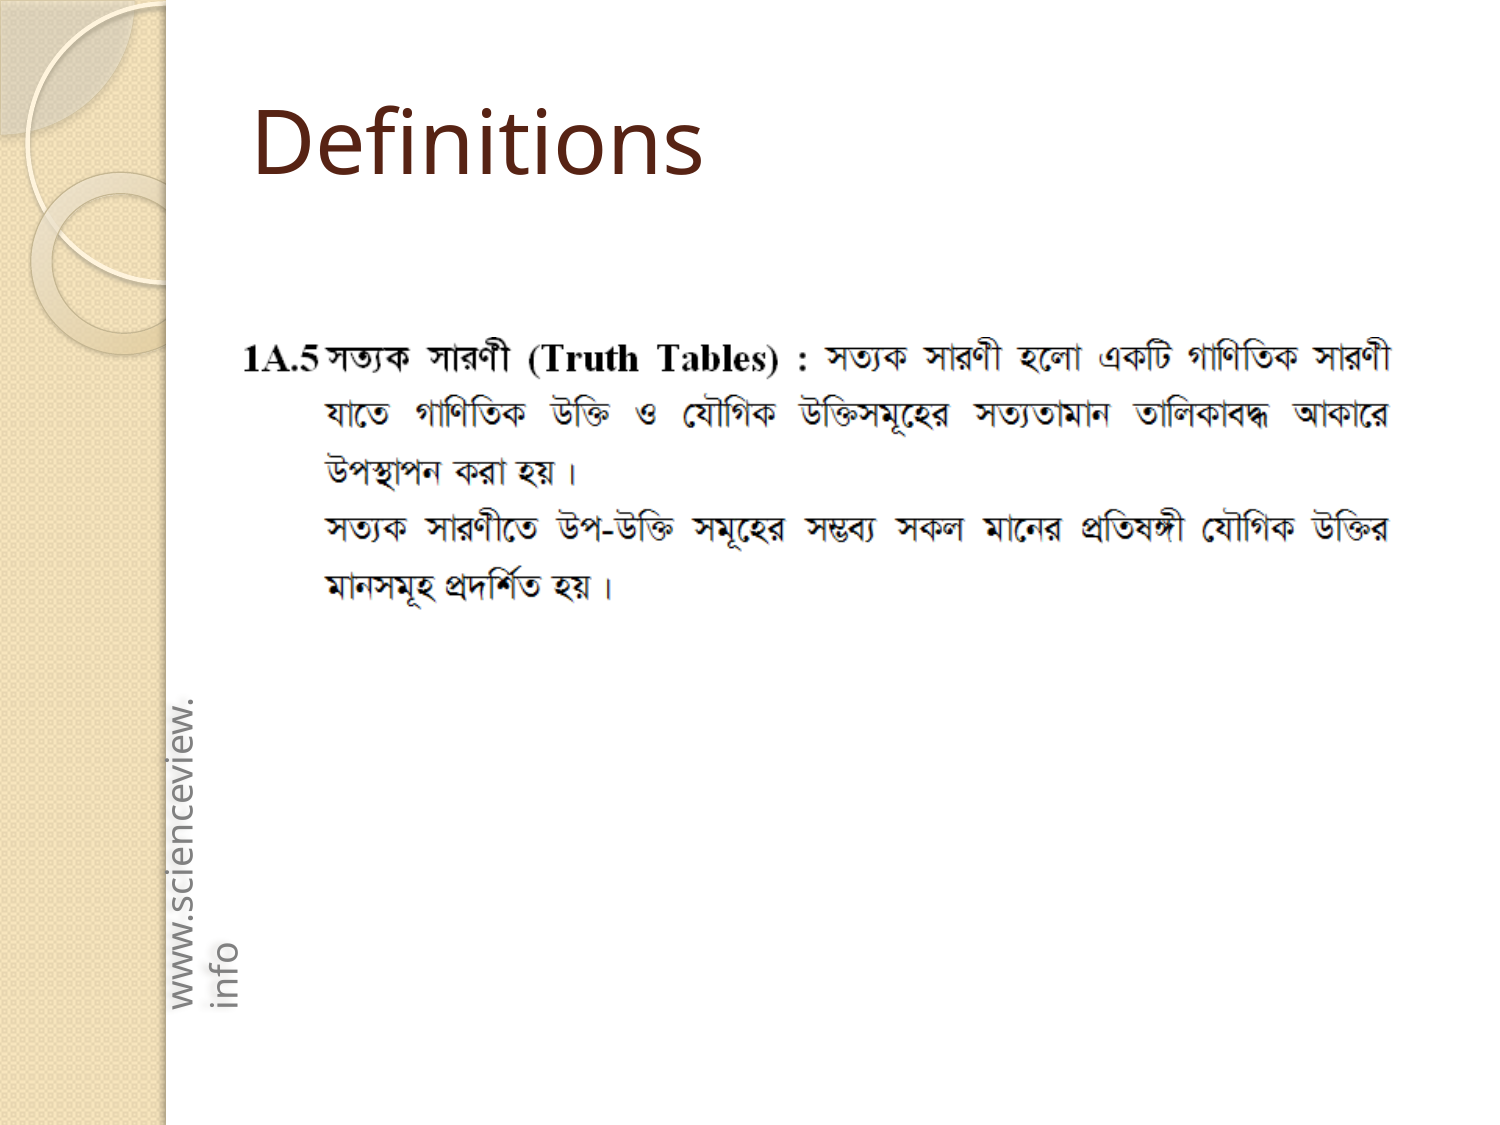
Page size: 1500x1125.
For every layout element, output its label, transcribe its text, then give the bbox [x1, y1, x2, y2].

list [237, 337, 1412, 616]
title Definitions [235, 45, 1466, 233]
